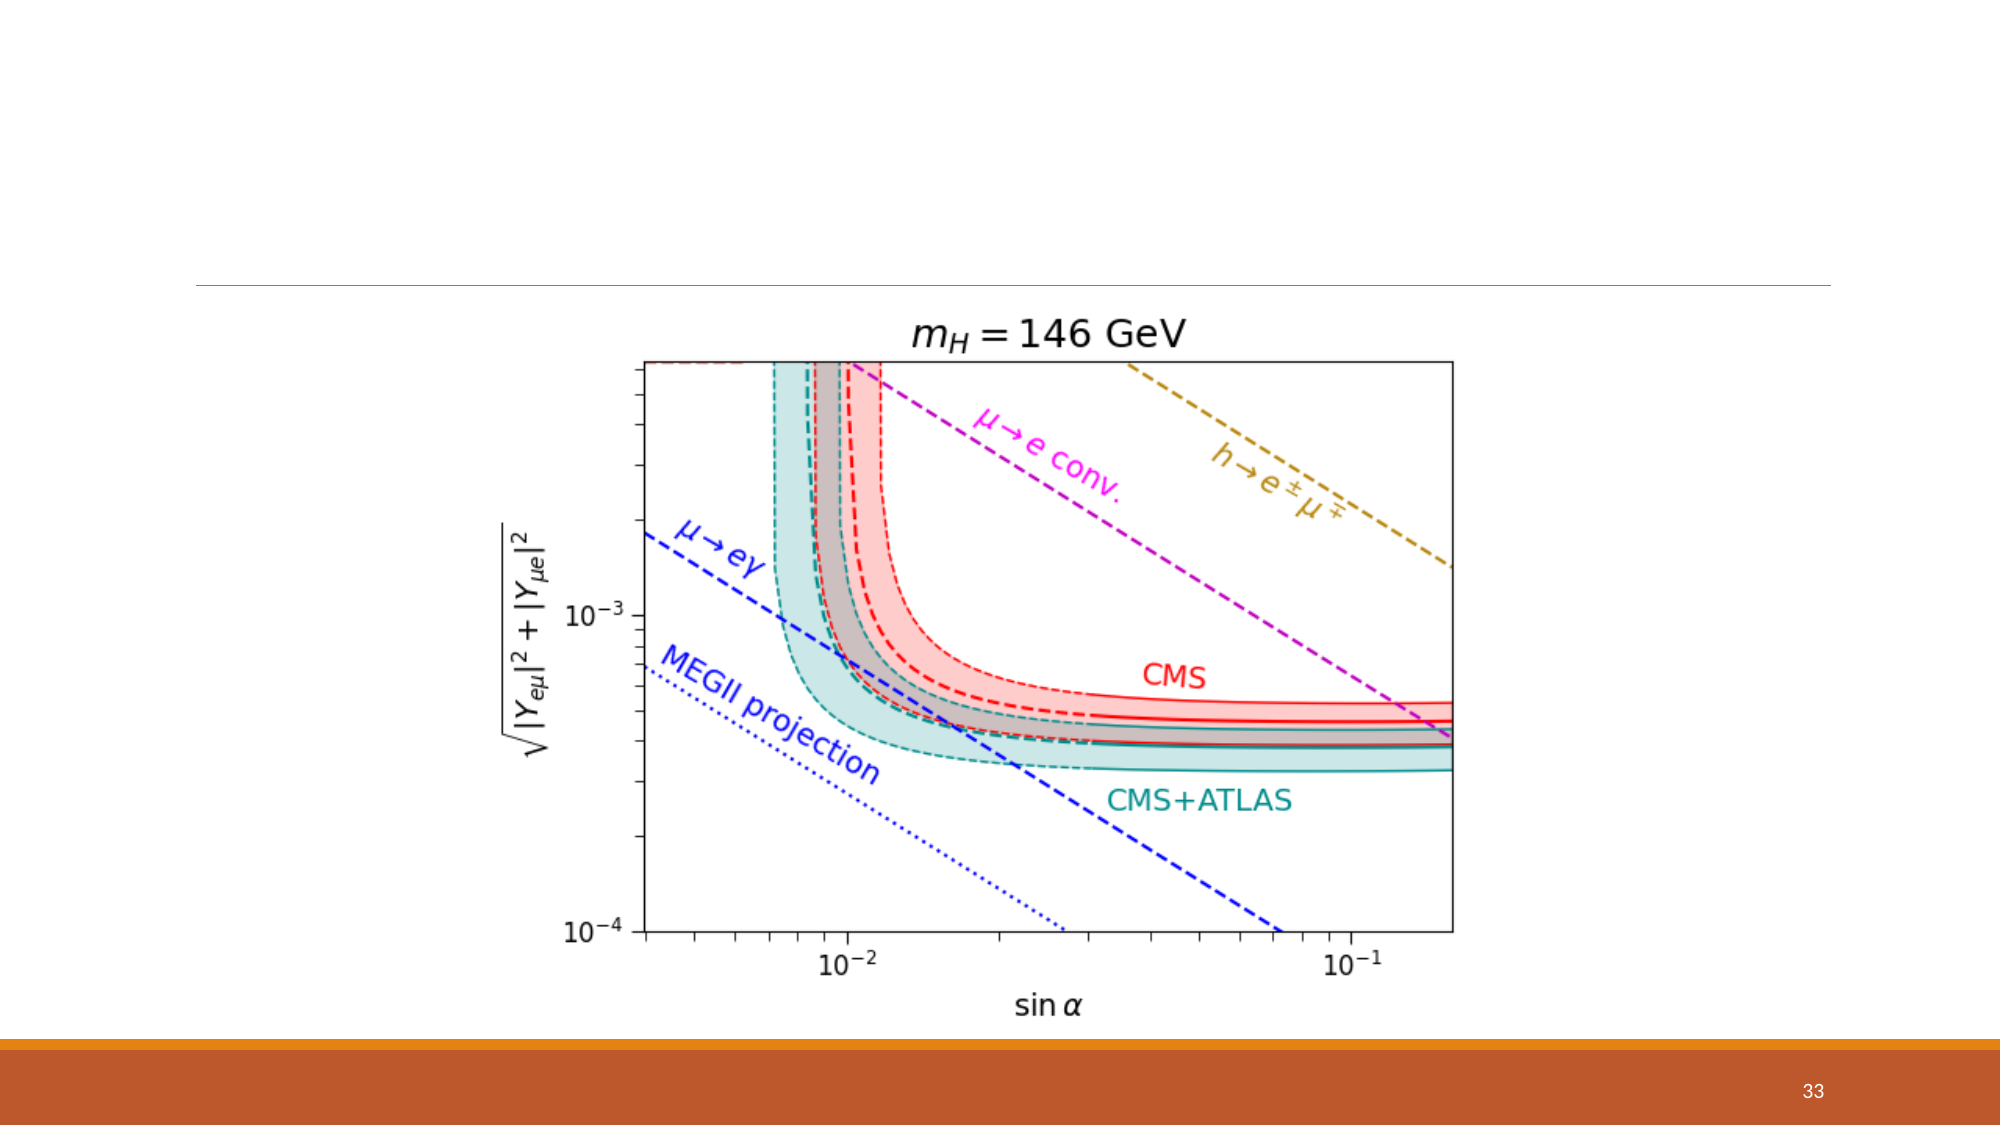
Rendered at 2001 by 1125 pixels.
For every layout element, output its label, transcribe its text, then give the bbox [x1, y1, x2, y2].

picture [482, 302, 1469, 1038]
slide_number 33 [1624, 1059, 1840, 1120]
